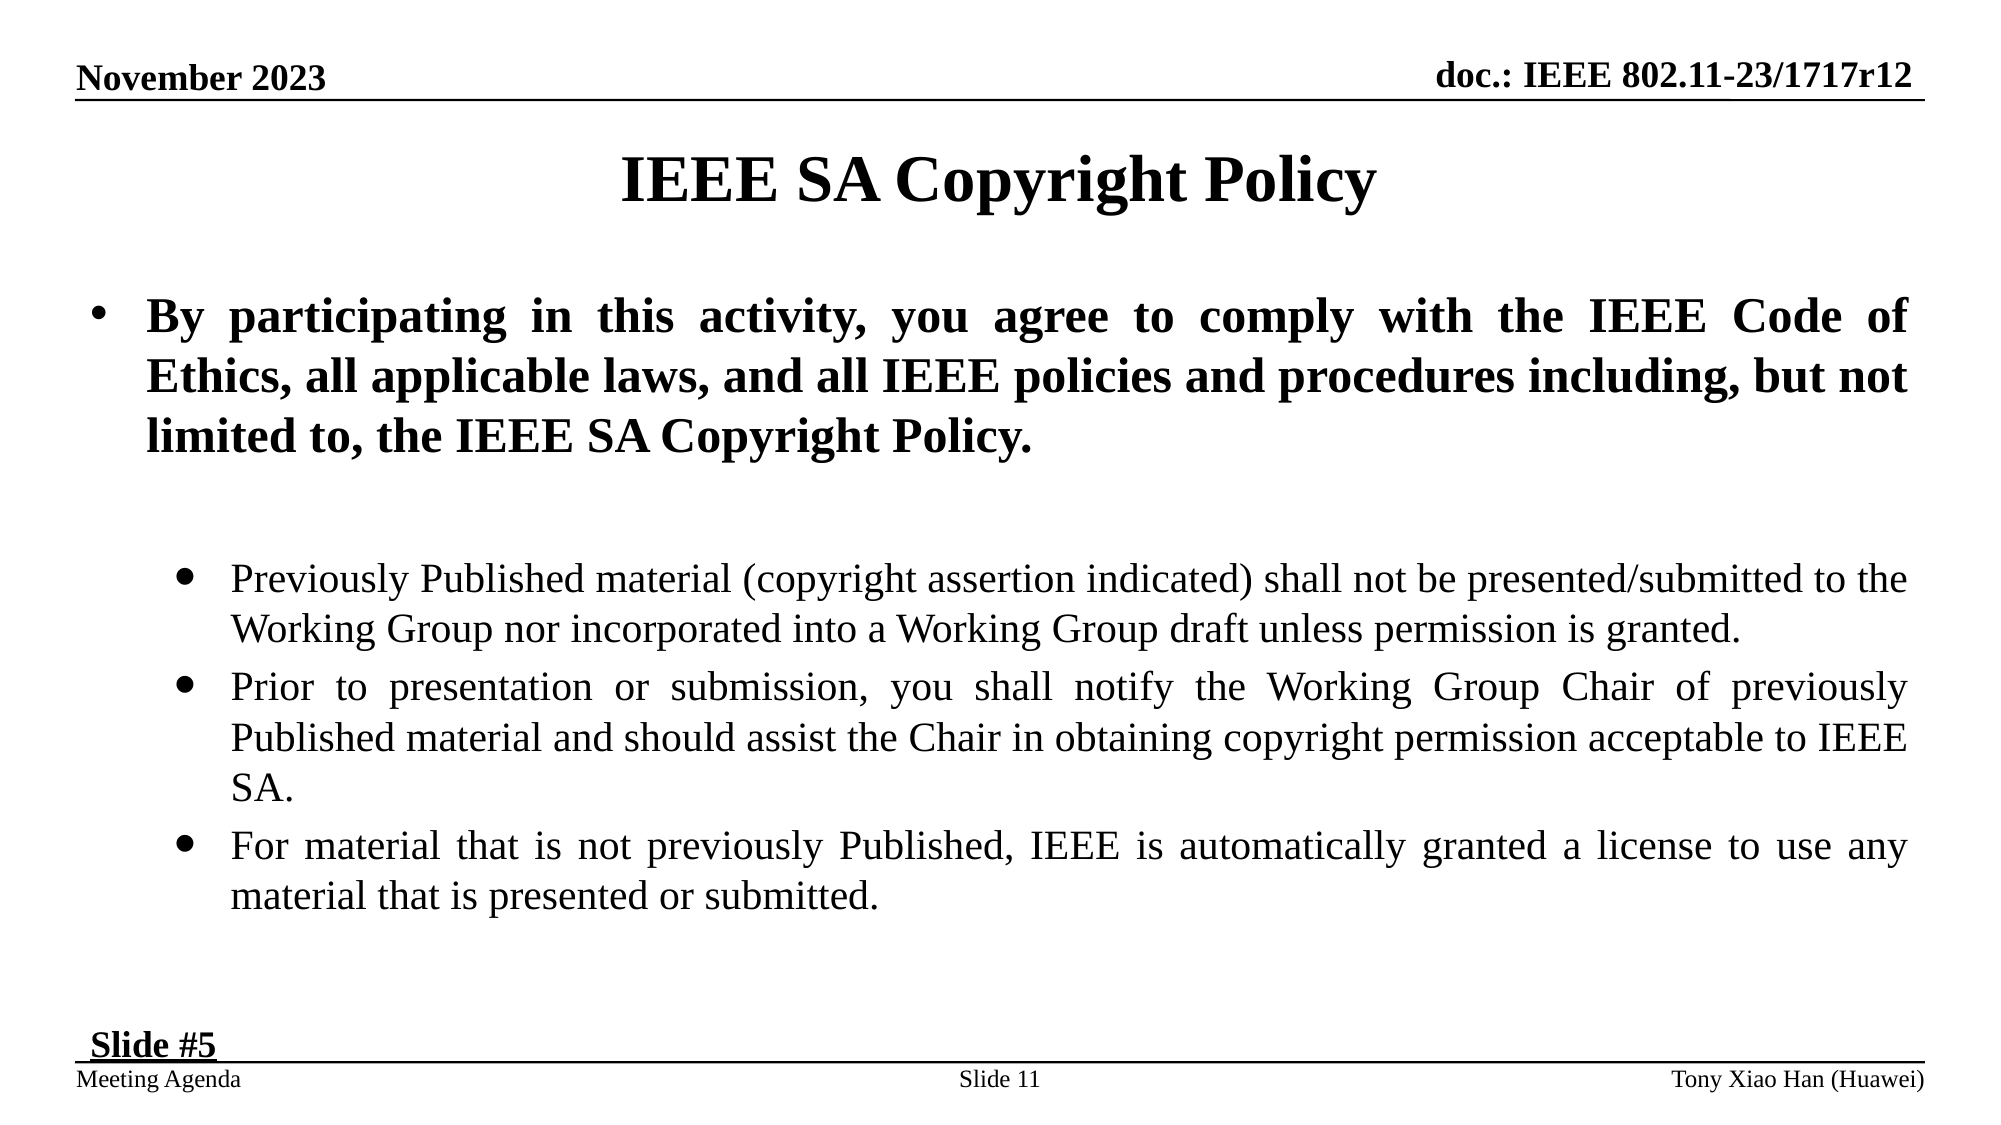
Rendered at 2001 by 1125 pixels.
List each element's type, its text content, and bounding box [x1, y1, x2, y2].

list By participating in this activity, you agree to comply with the IEEE Code of Ethics, all applicable laws, and all IEEE policies and procedures including, but not limited to, the IEEE SA Copyright Policy. Previously Published material (copyright assertion indicated) shall not be presented/submitted to the Working Group nor incorporated into a Working Group draft unless permission is granted. Prior to presentation or submission, you shall notify the Working Group Chair of previously Published material and should assist the Chair in obtaining copyright permission acceptable to IEEE SA. For material that is not previously Published, IEEE is automatically granted a license to use any material that is presented or submitted. [75, 275, 1925, 1038]
text_box IEEE SA Copyright Policy [362, 87, 1638, 263]
text_box Slide #5 [75, 1012, 232, 1073]
